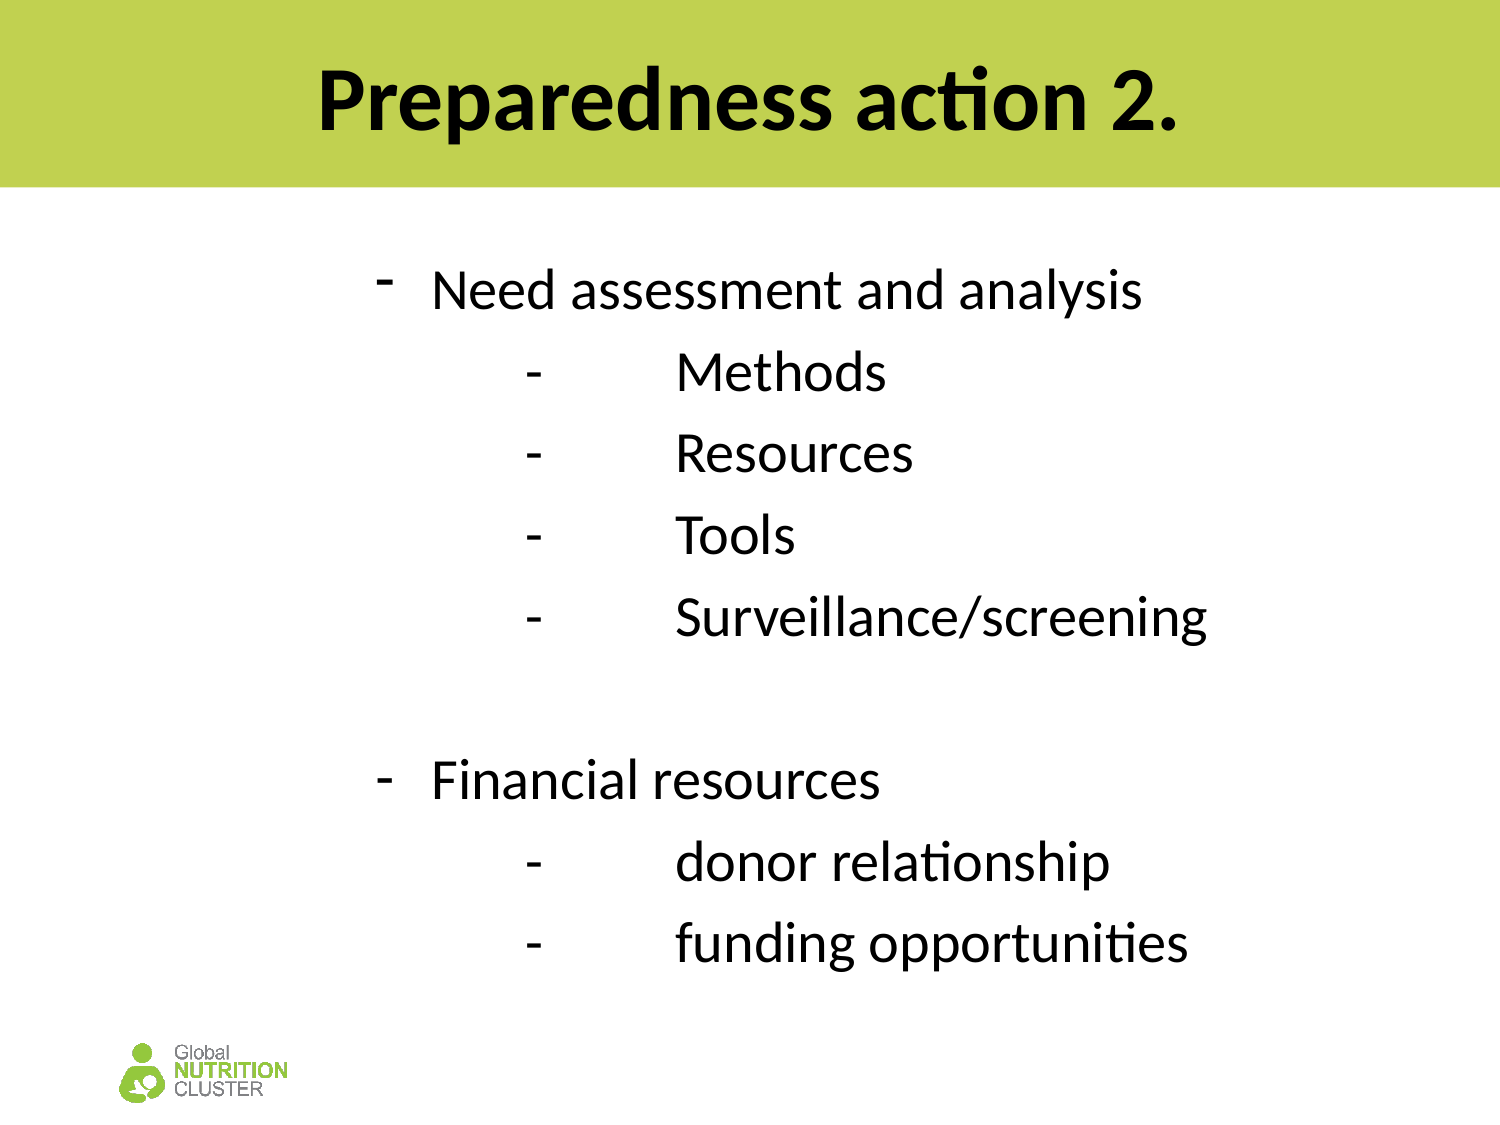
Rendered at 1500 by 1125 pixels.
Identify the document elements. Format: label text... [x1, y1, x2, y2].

list Need assessment and analysis - Methods - Resources - Tools - Surveillance/screening Financial resources - donor relationship - funding opportunities [360, 243, 1500, 1059]
title Preparedness action 2. [0, 0, 1500, 188]
picture [119, 1043, 287, 1103]
